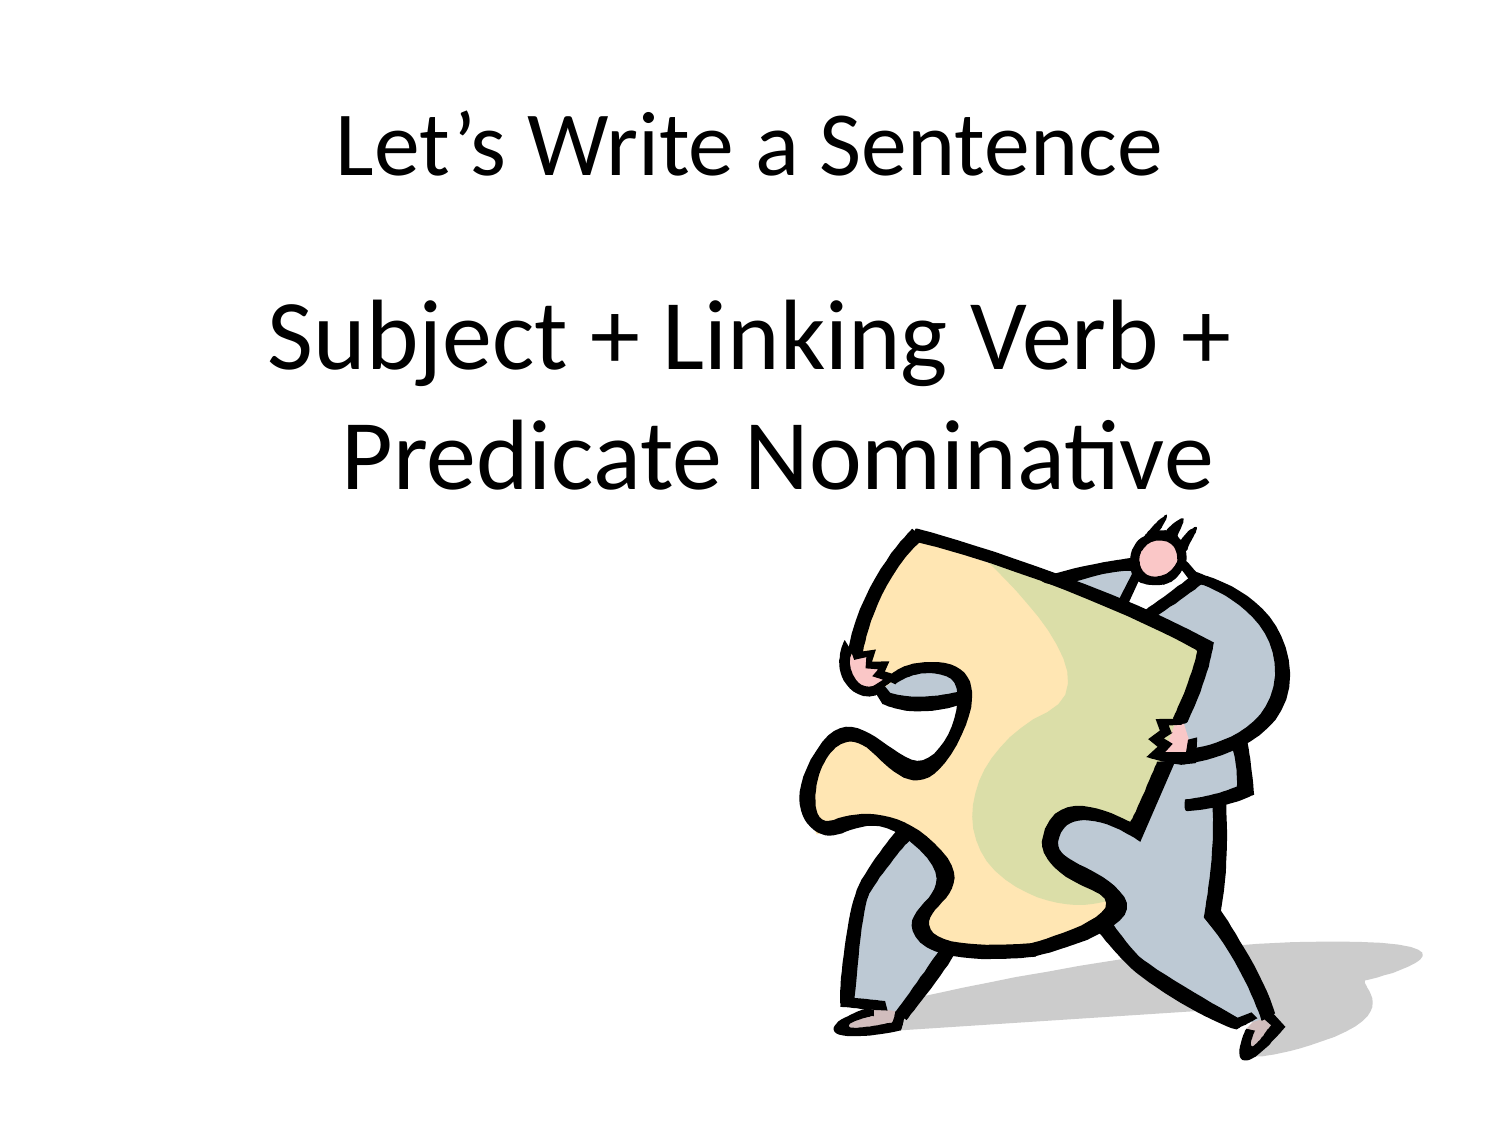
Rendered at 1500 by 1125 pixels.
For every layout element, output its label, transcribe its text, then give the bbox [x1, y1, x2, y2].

list Subject + Linking Verb + Predicate Nominative [75, 262, 1425, 1005]
title Let’s Write a Sentence [75, 45, 1425, 233]
picture [793, 509, 1428, 1066]
